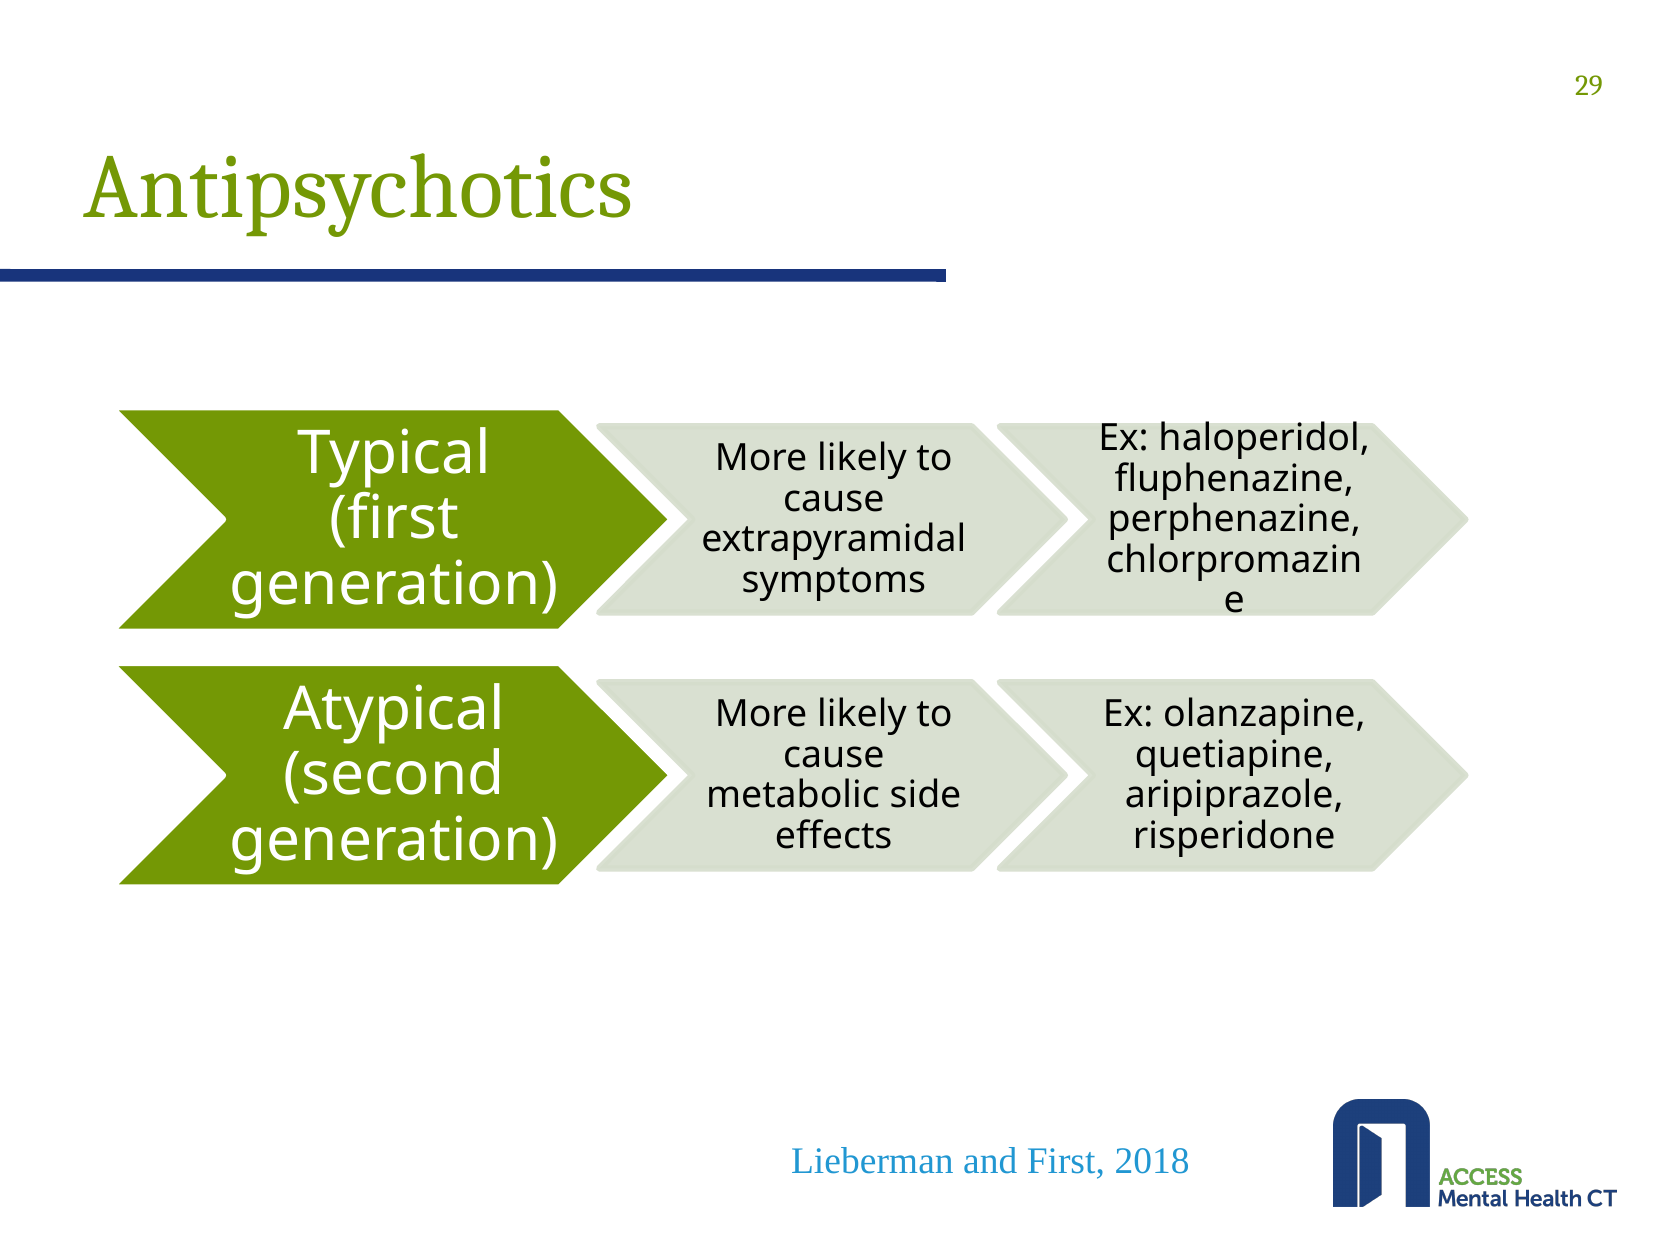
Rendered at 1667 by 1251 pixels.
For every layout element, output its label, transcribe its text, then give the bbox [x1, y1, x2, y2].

slide_number 29 [1508, 50, 1620, 117]
title Antipsychotics [83, 50, 1571, 238]
text_box Lieberman and First, 2018 [776, 1128, 1214, 1250]
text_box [110, 220, 1467, 1075]
picture [1333, 1099, 1617, 1207]
